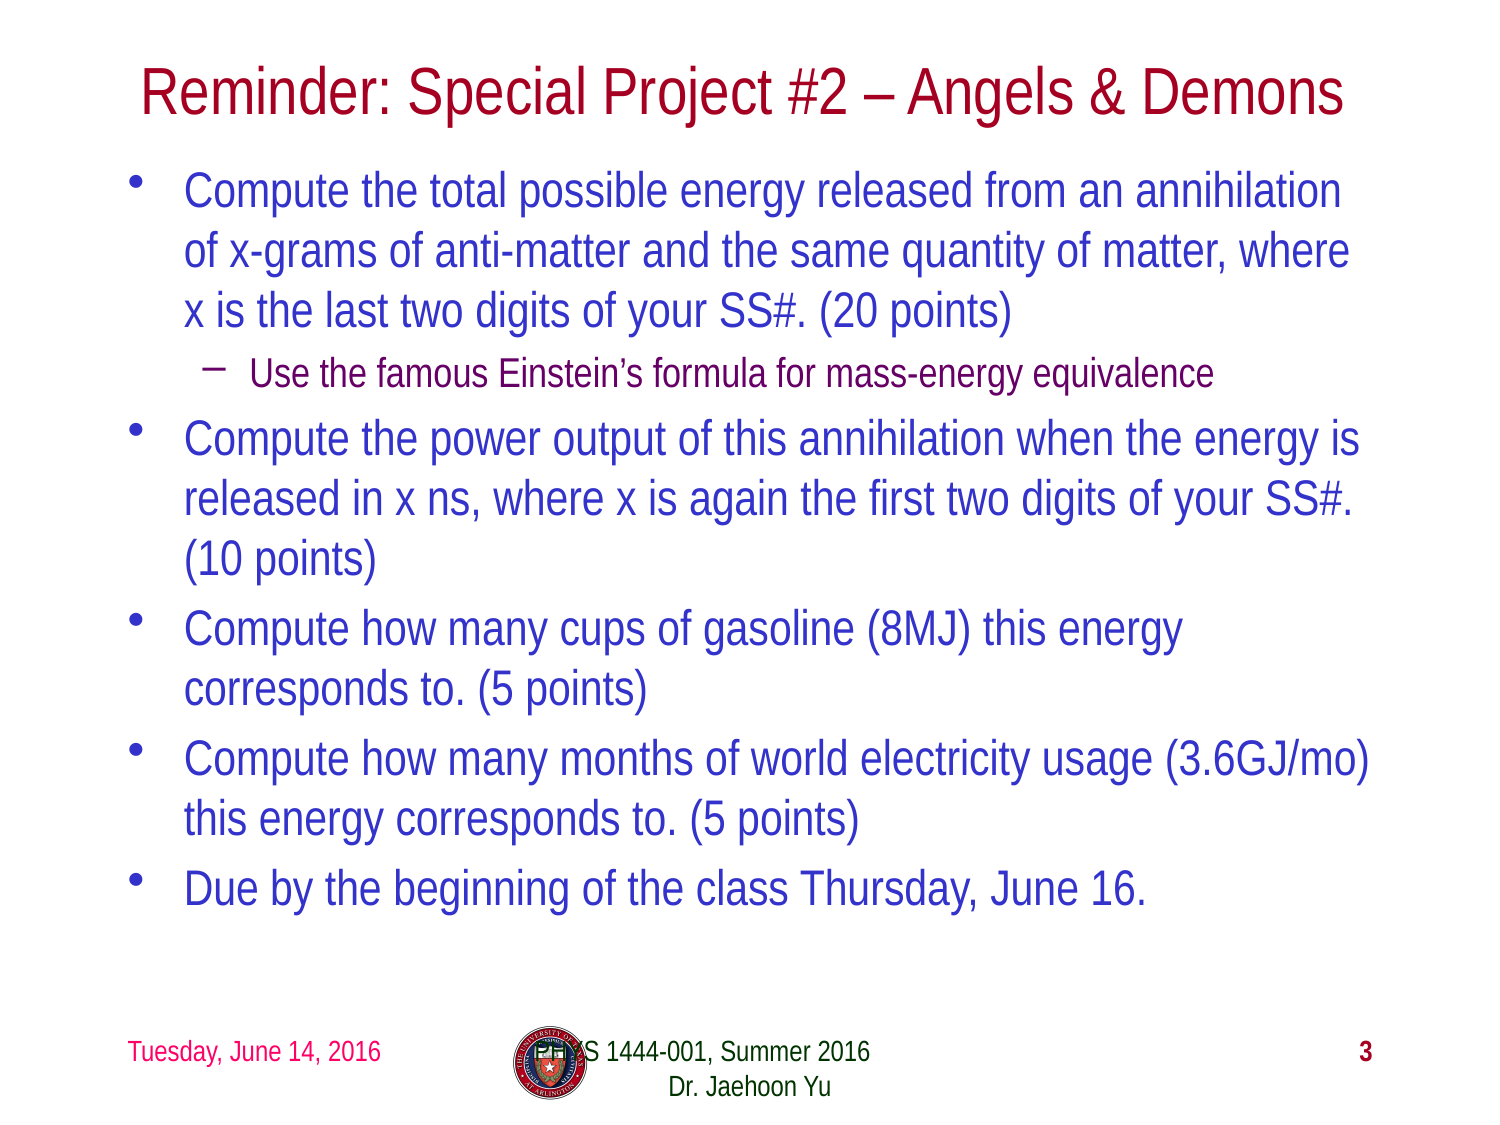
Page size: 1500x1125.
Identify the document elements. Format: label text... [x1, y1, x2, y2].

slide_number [112, 1024, 426, 1101]
title Reminder: Special Project #2 – Angels & Demons [62, 24, 1426, 151]
footer PHYS 1444-001, Summer 2016 Dr. Jaehoon Yu [512, 1024, 988, 1101]
list Compute the total possible energy released from an annihilation of x-grams of anti-matter and the same quantity of matter, where x is the last two digits of your SS#. (20 points) Use the famous Einstein’s formula for mass-energy equivalence Compute the power output of this annihilation when the energy is released in x ns, where x is again the first two digits of your SS#. (10 points) Compute how many cups of gasoline (8MJ) this energy corresponds to. (5 points) Compute how many months of world electricity usage (3.6GJ/mo) this energy corresponds to. (5 points) Due by the beginning of the class Thursday, June 16. [112, 149, 1388, 976]
slide_number 3 [1074, 1024, 1388, 1101]
